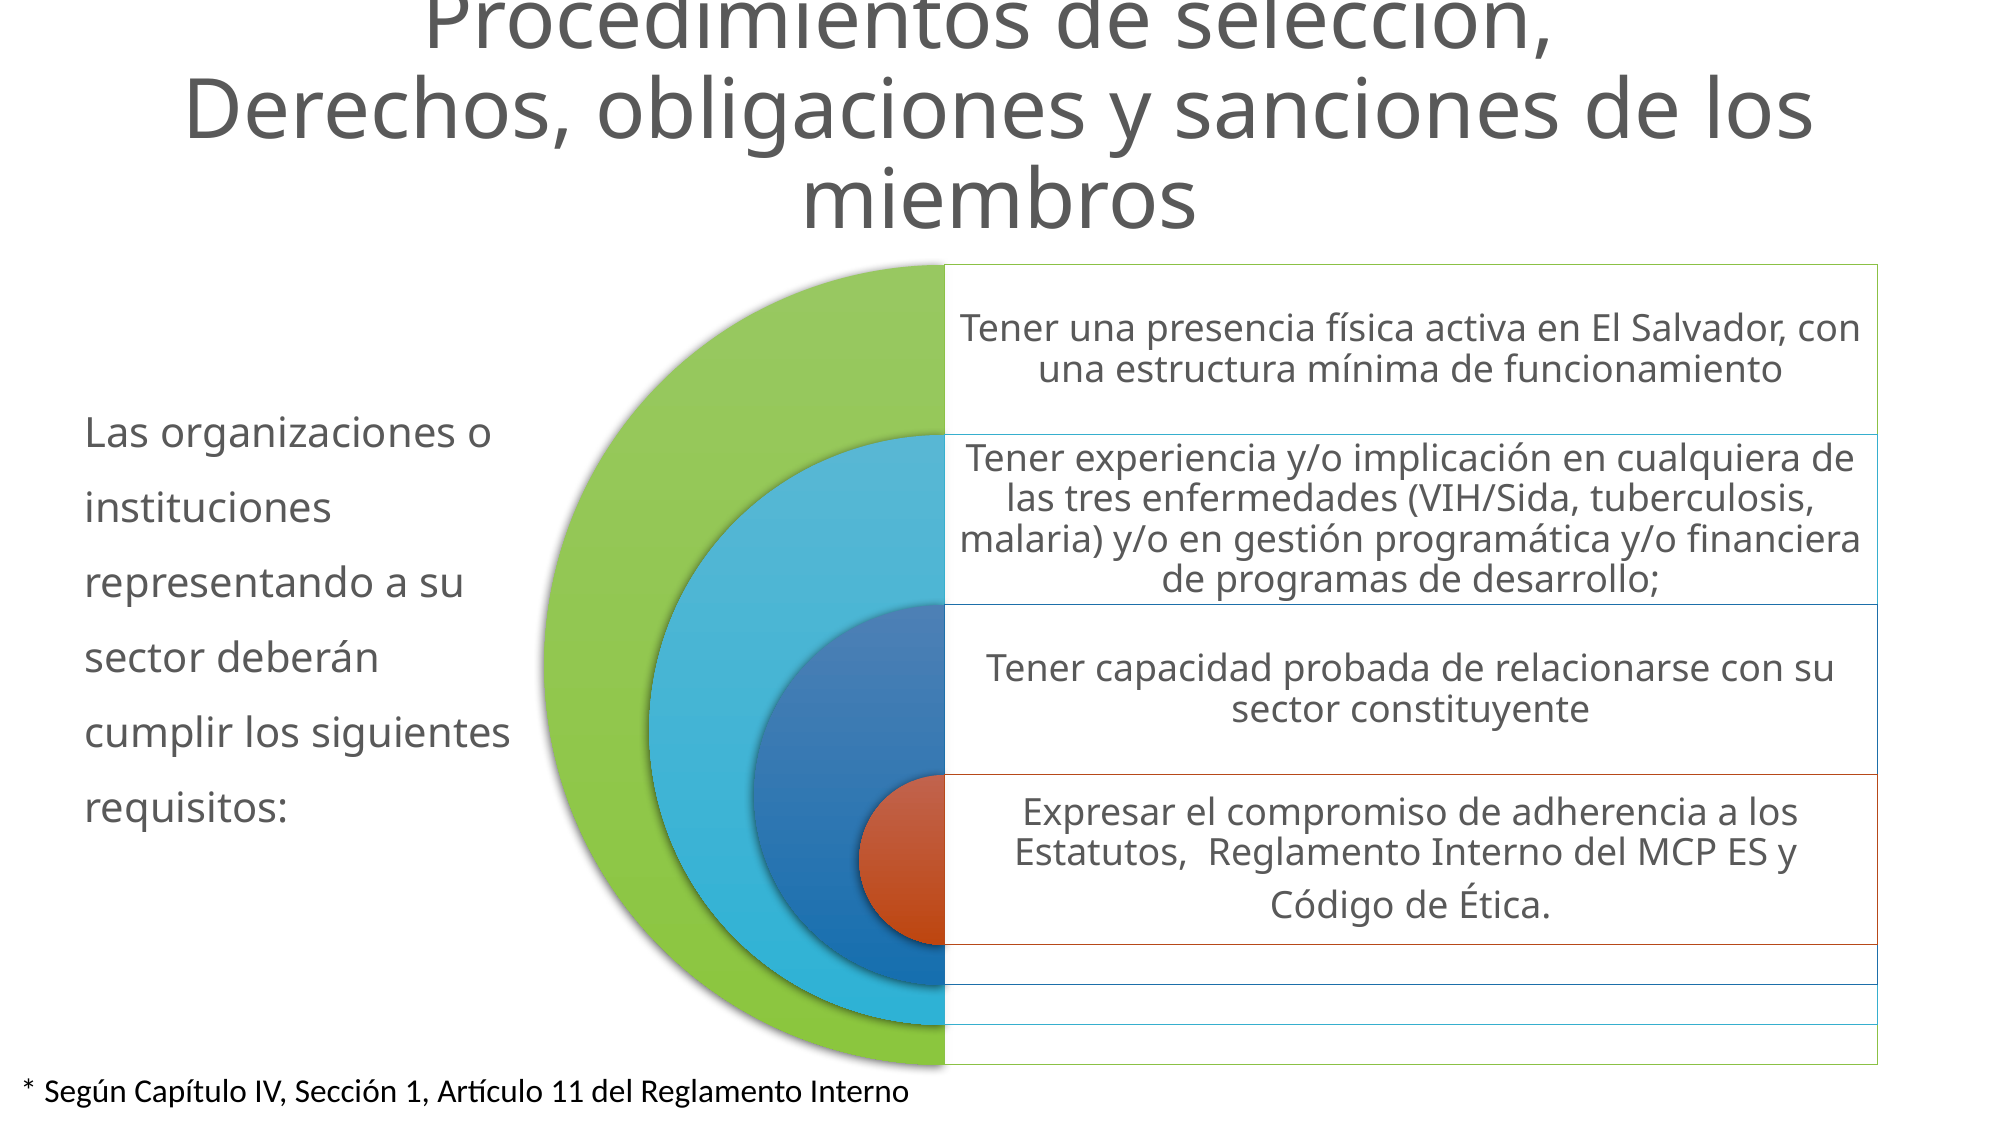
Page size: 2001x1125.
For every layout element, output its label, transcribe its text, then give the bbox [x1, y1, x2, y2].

title Procedimientos de selección, Derechos, obligaciones y sanciones de los miembros [137, 3, 1863, 221]
text_box Las organizaciones o instituciones representando a su sector deberán cumplir los siguientes requisitos: [69, 373, 531, 838]
text_box * Según Capítulo IV, Sección 1, Artículo 11 del Reglamento Interno [5, 1061, 926, 1116]
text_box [544, 220, 1878, 1110]
